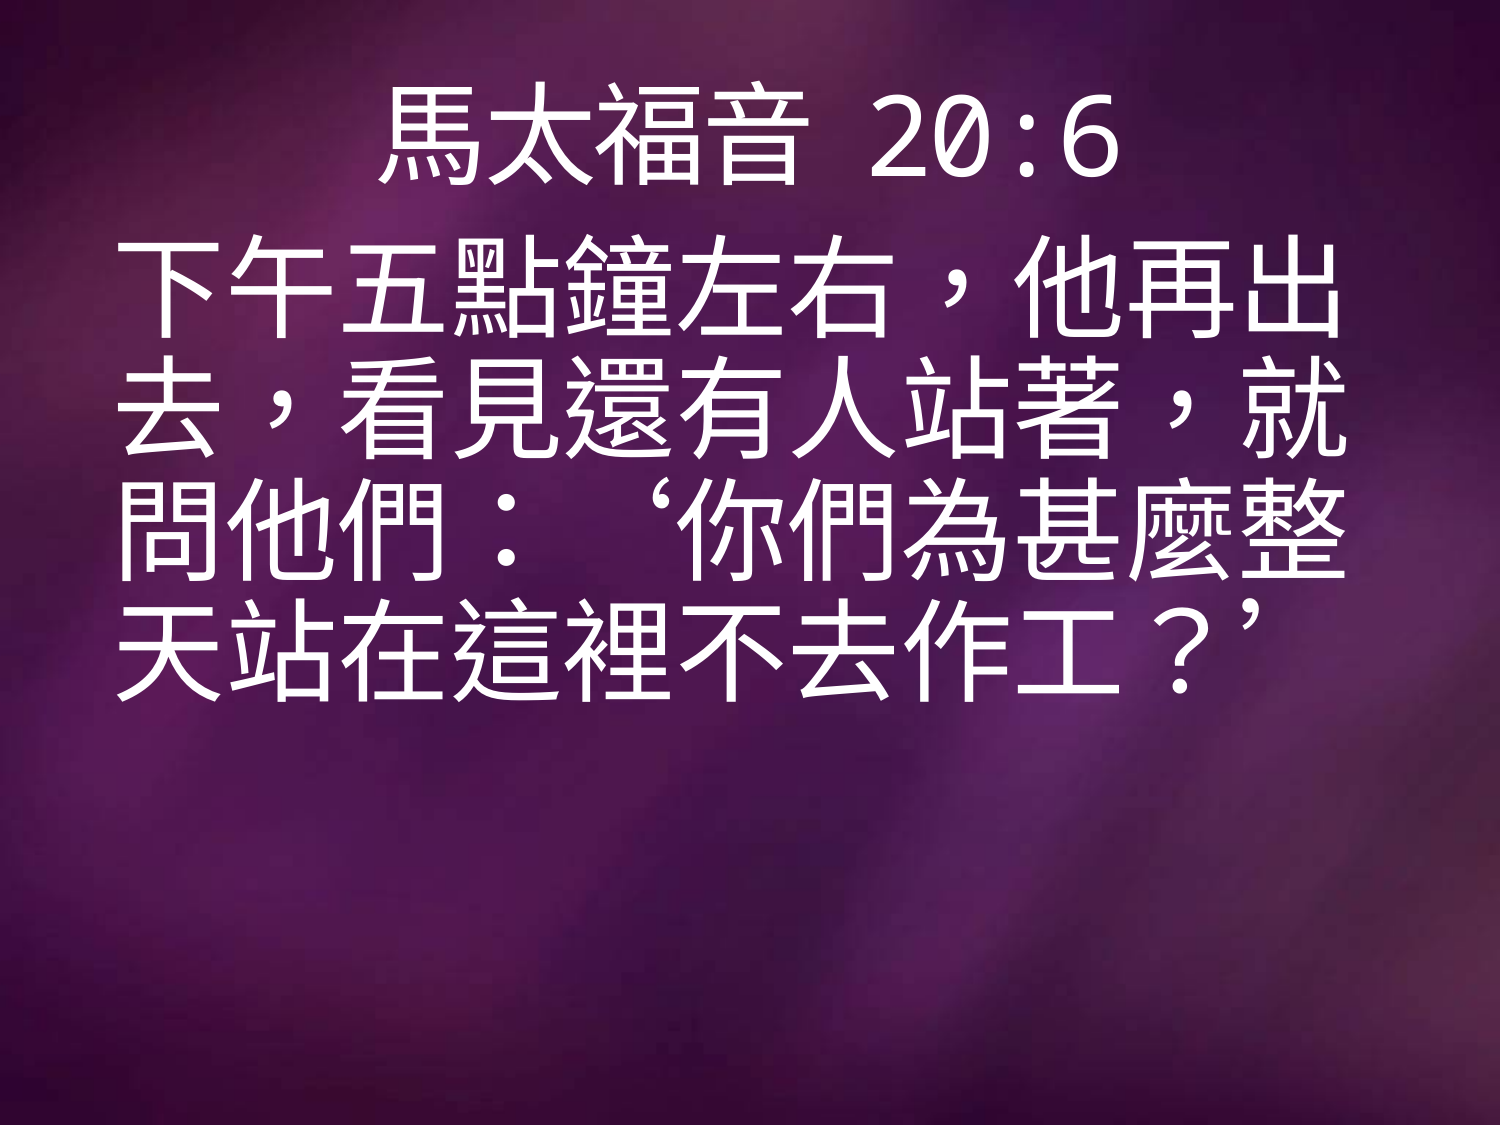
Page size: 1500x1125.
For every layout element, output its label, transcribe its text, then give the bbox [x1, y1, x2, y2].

picture [0, 0, 1500, 1125]
title 馬太福音 20:6 [62, 63, 1438, 200]
list 下午五點鐘左右，他再出去，看見還有人站著，就問他們：‘你們為甚麼整天站在這裡不去作工？’ [112, 231, 1400, 723]
